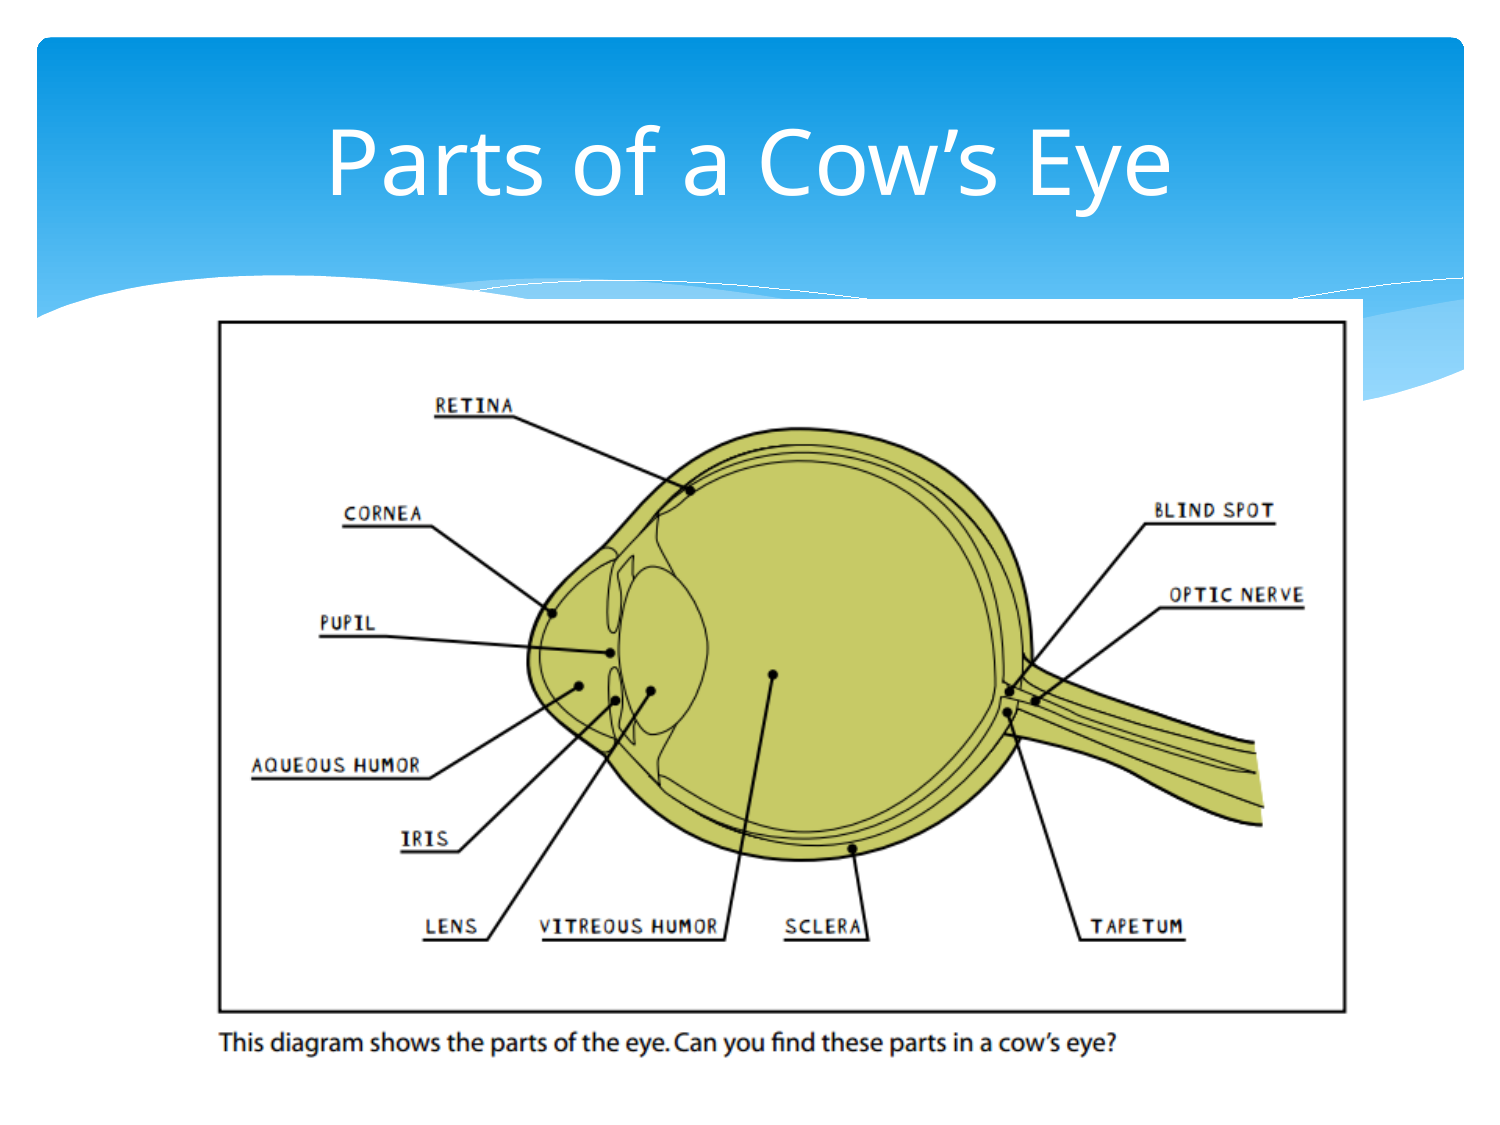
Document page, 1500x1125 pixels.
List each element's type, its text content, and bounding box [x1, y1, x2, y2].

picture [199, 299, 1363, 1065]
title Parts of a Cow’s Eye [75, 55, 1425, 261]
